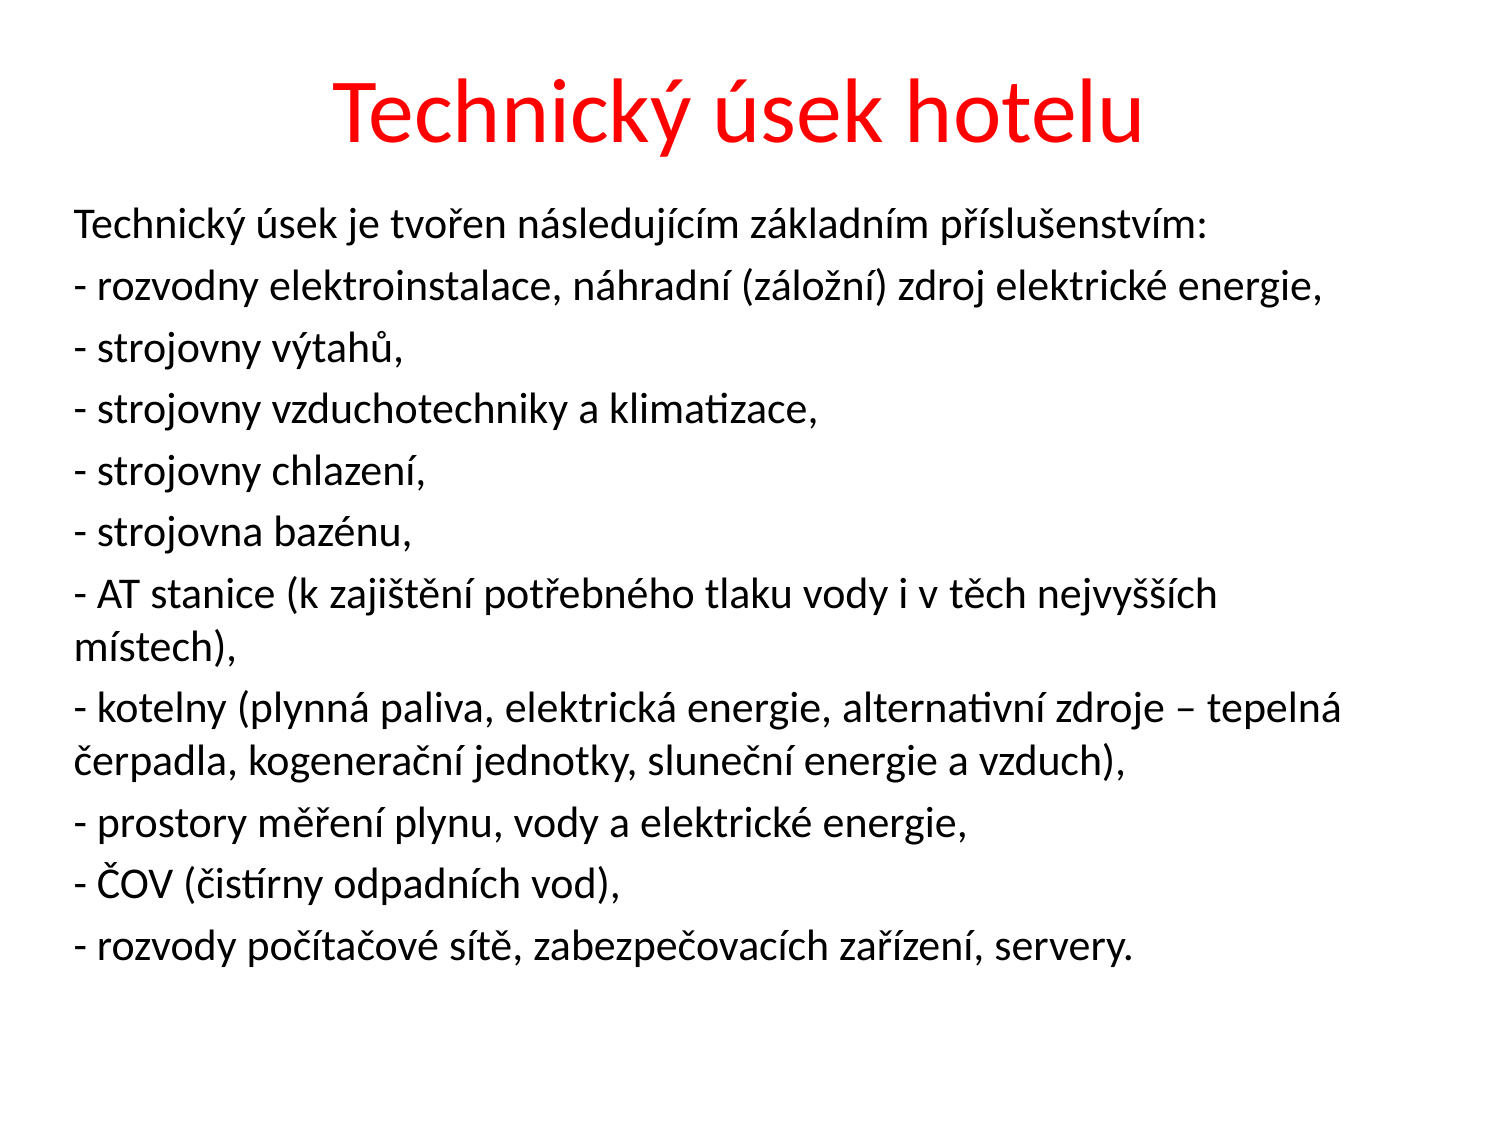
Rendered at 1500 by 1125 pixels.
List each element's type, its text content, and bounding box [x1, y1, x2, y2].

subtitle Technický úsek je tvořen následujícím základním příslušenstvím: - rozvodny elektroinstalace, náhradní (záložní) zdroj elektrické energie, - strojovny výtahů, - strojovny vzduchotechniky a klimatizace, - strojovny chlazení, - strojovna bazénu, - AT stanice (k zajištění potřebného tlaku vody i v těch nejvyšších místech), - kotelny (plynná paliva, elektrická energie, alternativní zdroje – tepelná čerpadla, kogenerační jednotky, sluneční energie a vzduch), - prostory měření plynu, vody a elektrické energie, - ČOV (čistírny odpadních vod), - rozvody počítačové sítě, zabezpečovacích zařízení, servery. [58, 187, 1395, 985]
title Technický úsek hotelu [112, 35, 1388, 176]
